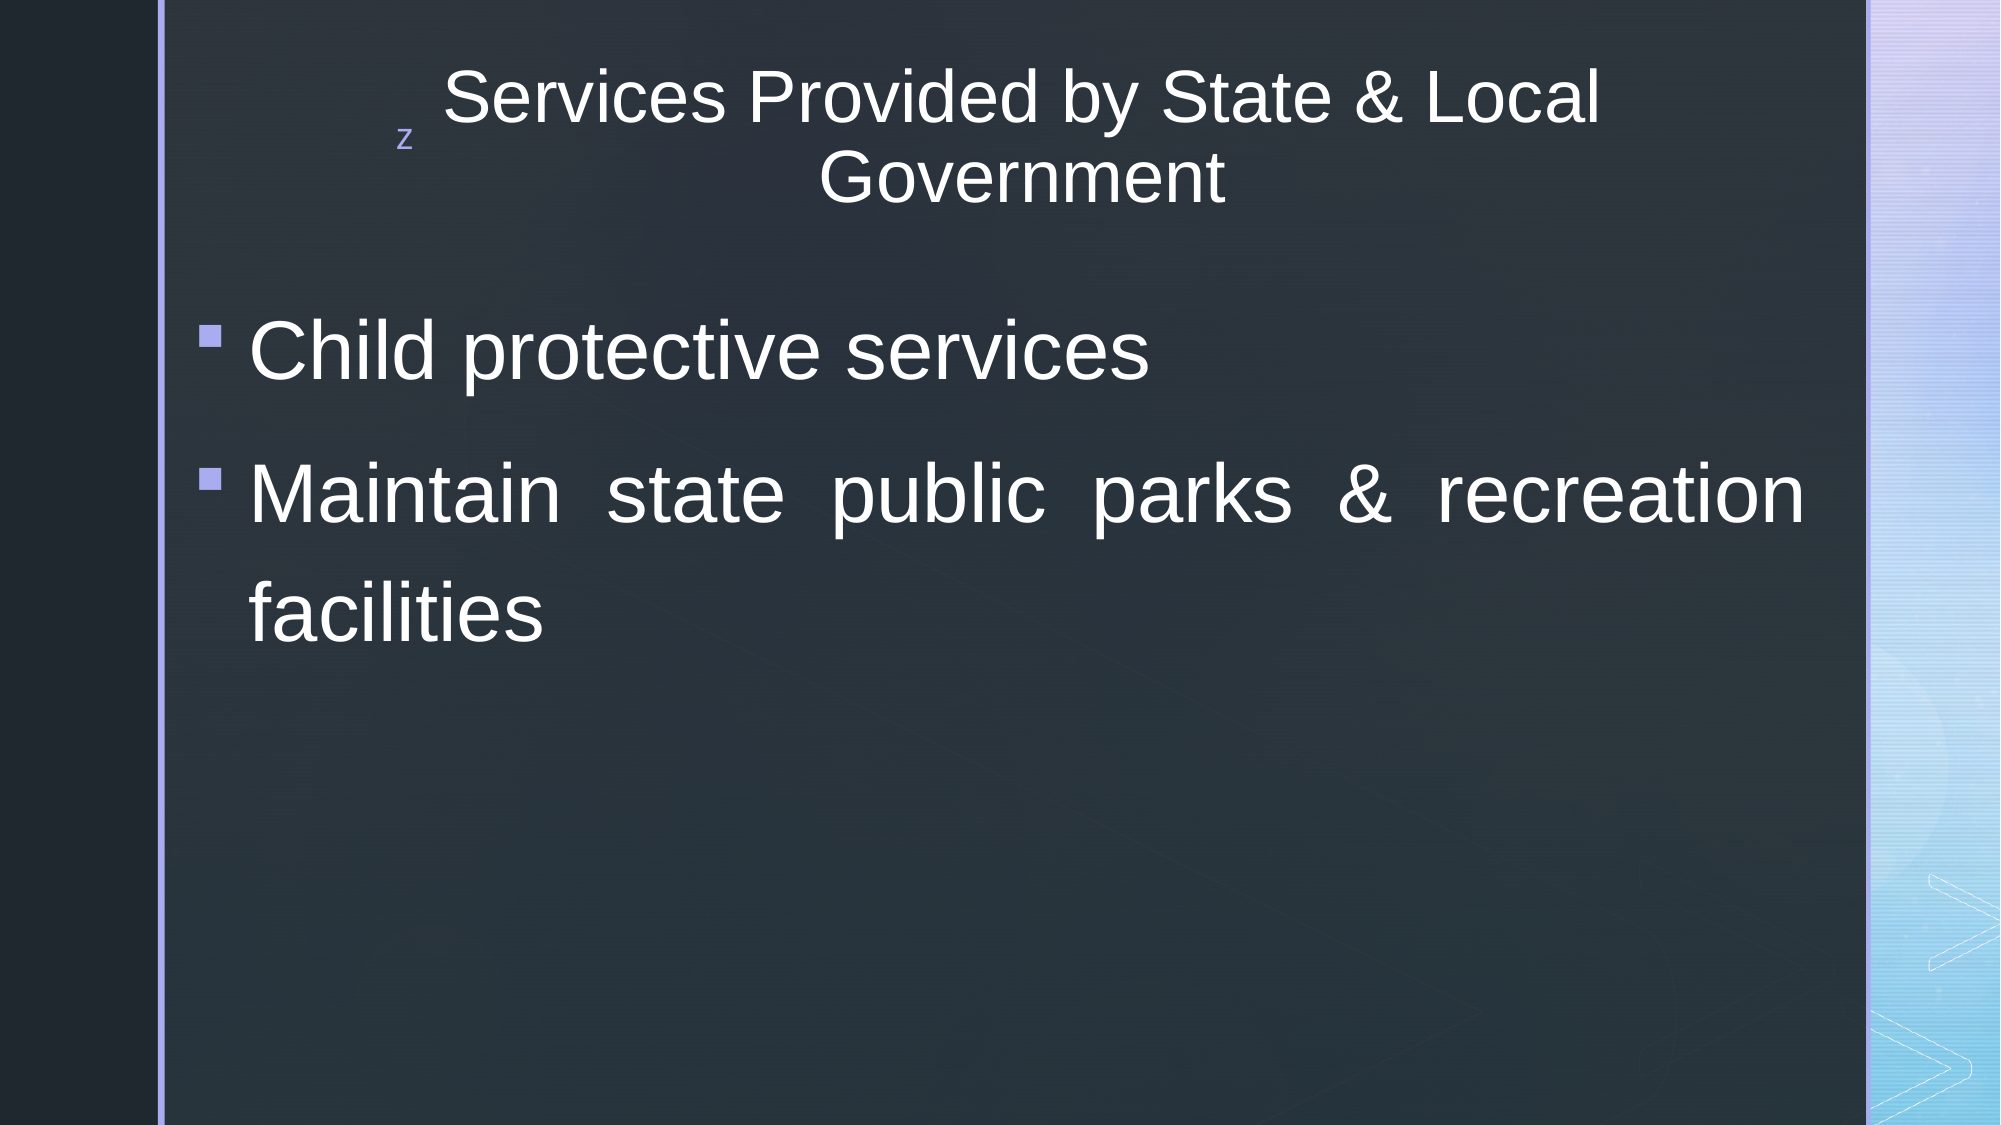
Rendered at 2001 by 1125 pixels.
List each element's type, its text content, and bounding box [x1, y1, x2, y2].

title Services Provided by State & Local Government [222, 51, 1823, 227]
list Child protective services Maintain state public parks & recreation facilities [177, 227, 1823, 993]
picture [1871, 0, 2001, 1125]
